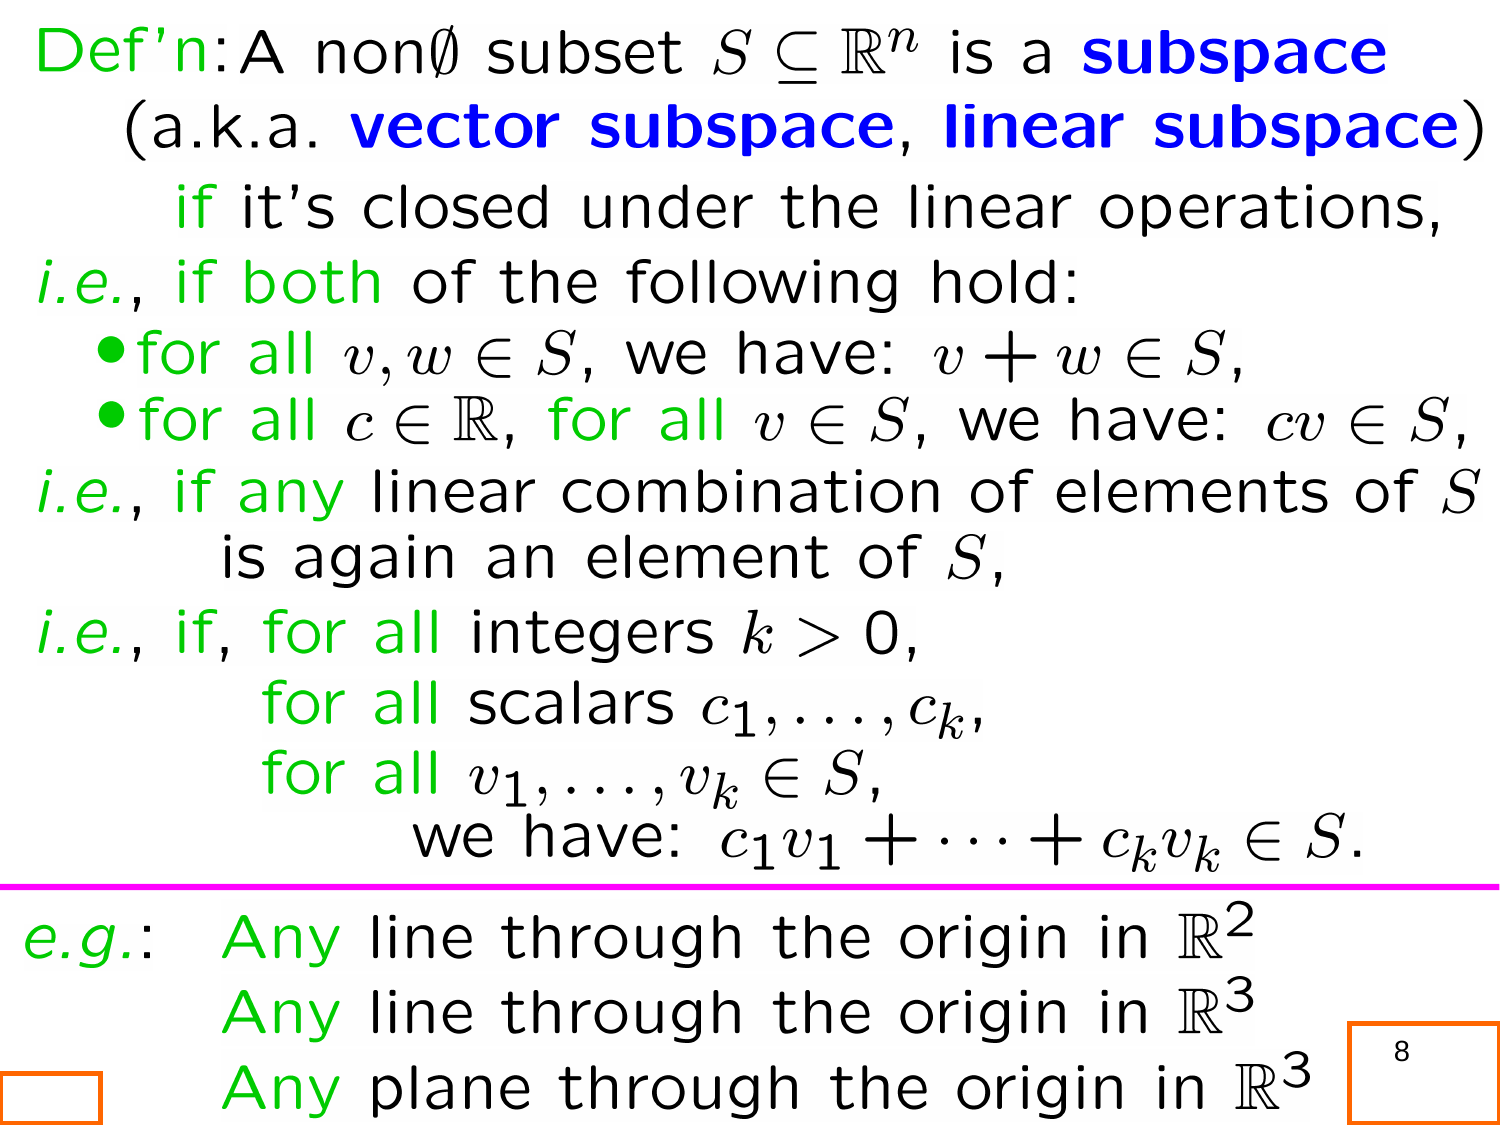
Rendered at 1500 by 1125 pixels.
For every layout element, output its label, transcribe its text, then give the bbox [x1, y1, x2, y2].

slide_number 8 [1259, 1024, 1349, 1103]
picture [37, 465, 1483, 523]
picture [139, 393, 1468, 451]
picture [124, 99, 1484, 163]
picture [37, 256, 1077, 316]
picture [262, 678, 983, 742]
text_box [1349, 1023, 1500, 1124]
picture [221, 899, 1255, 971]
picture [221, 974, 1255, 1046]
picture [96, 399, 126, 429]
picture [239, 24, 1388, 85]
picture [224, 531, 1004, 591]
picture [177, 181, 1438, 238]
picture [37, 24, 227, 72]
text_box [0, 1073, 101, 1124]
picture [24, 923, 153, 972]
picture [262, 749, 1363, 875]
picture [96, 334, 125, 363]
picture [137, 328, 1243, 388]
picture [221, 1049, 1311, 1122]
picture [37, 606, 916, 666]
